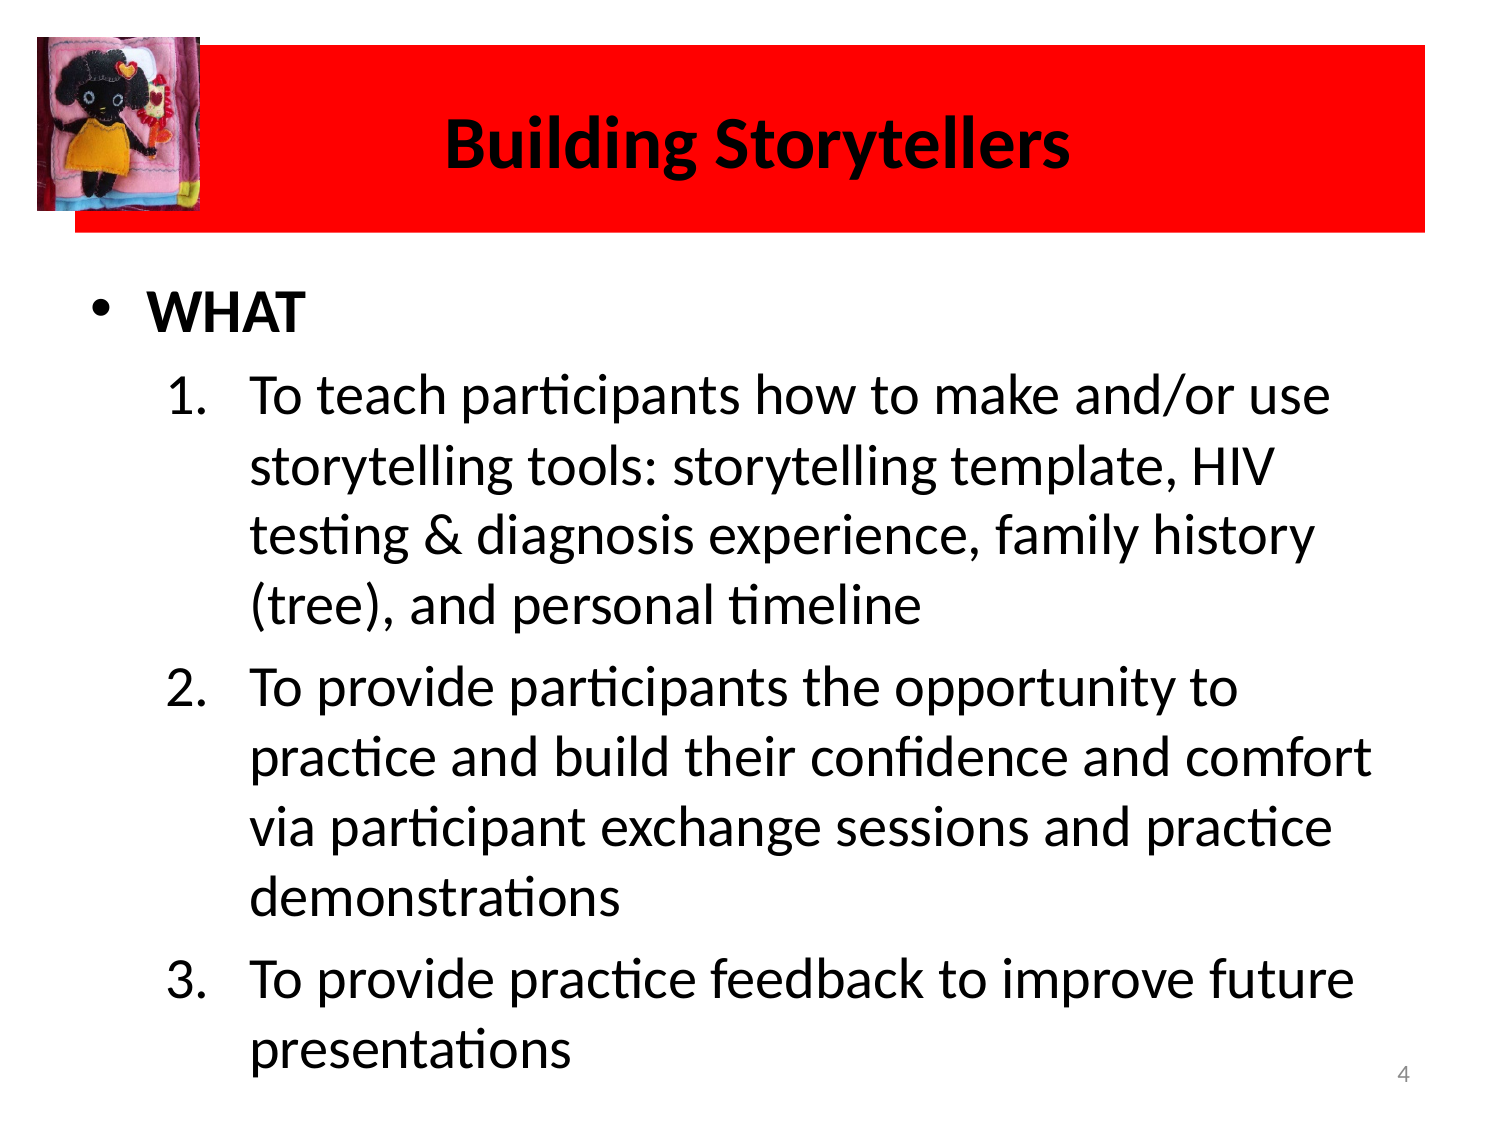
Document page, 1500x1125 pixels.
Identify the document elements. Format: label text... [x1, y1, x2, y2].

picture [37, 37, 201, 212]
list WHAT To teach participants how to make and/or use storytelling tools: storytelling template, HIV testing & diagnosis experience, family history (tree), and personal timeline To provide participants the opportunity to practice and build their confidence and comfort via participant exchange sessions and practice demonstrations To provide practice feedback to improve future presentations [75, 262, 1425, 1005]
slide_number 4 [1074, 1042, 1425, 1103]
title Building Storytellers [75, 45, 1425, 233]
